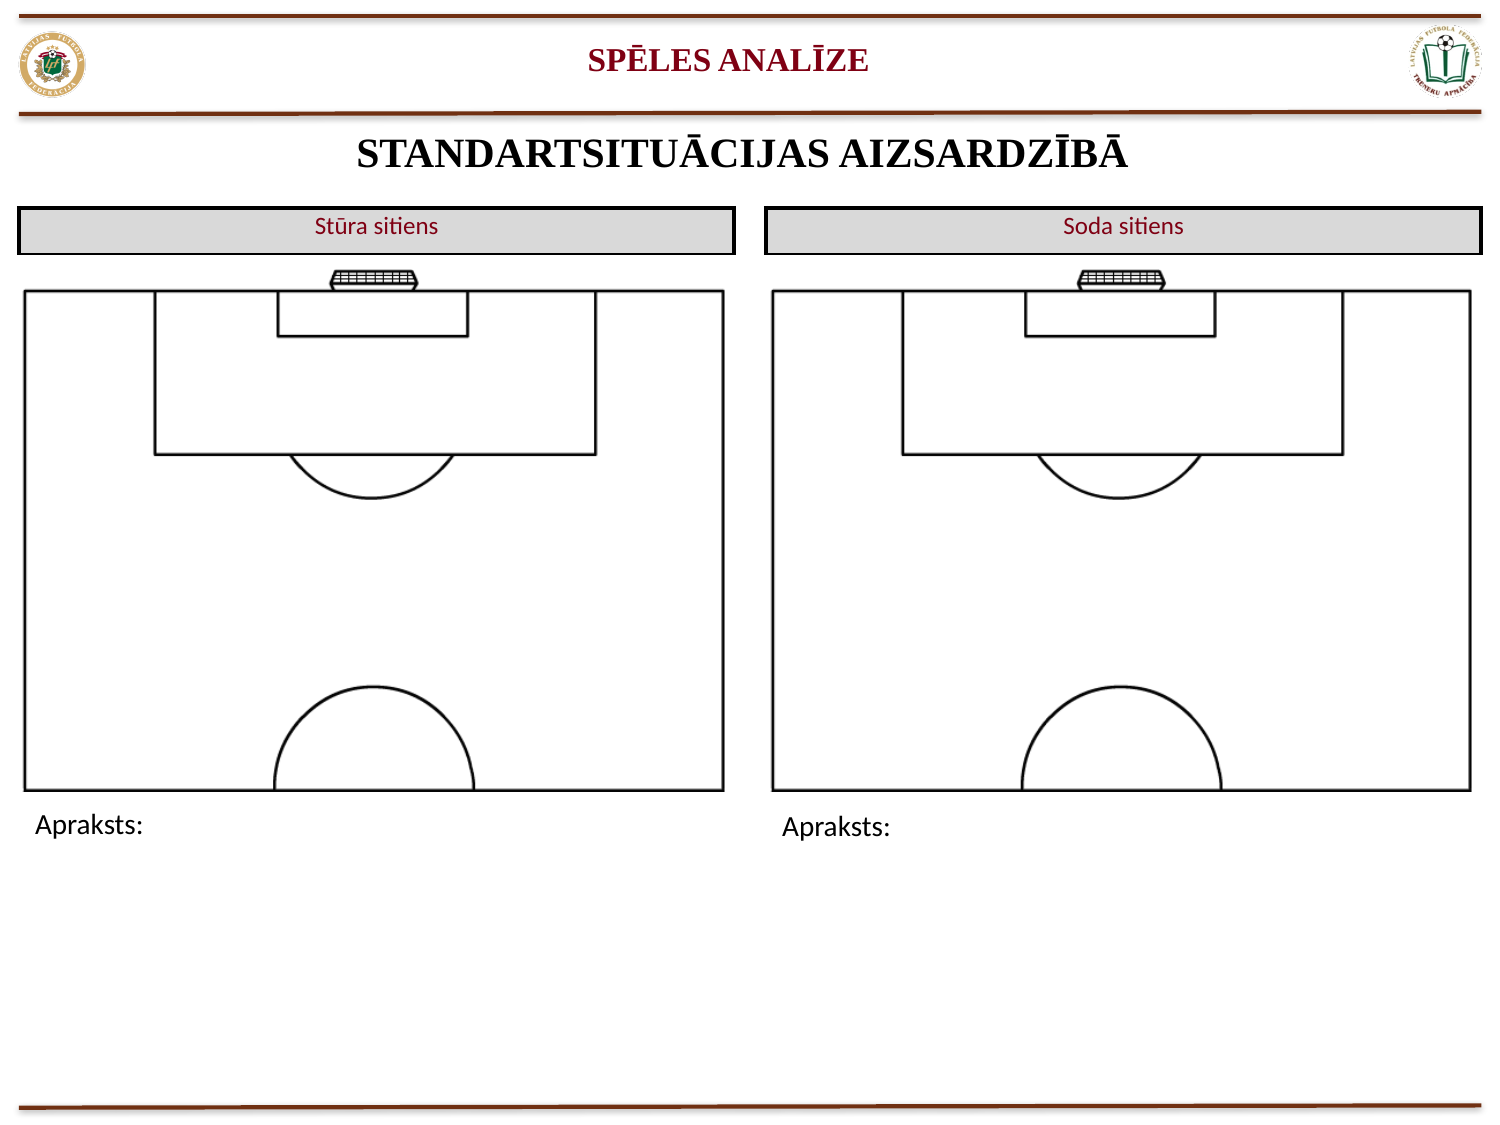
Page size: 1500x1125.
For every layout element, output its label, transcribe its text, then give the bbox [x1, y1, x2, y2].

picture [18, 31, 86, 99]
picture [18, 268, 735, 792]
text_box Apraksts: [767, 800, 906, 850]
picture [1408, 24, 1482, 99]
subtitle SPĒLES ANALĪZE [572, 30, 902, 96]
text_box Apraksts: [20, 800, 159, 848]
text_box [18, 111, 1482, 115]
text_box STANDARTSITUĀCIJAS AIZSARDZĪBĀ [341, 123, 1144, 184]
picture [765, 268, 1482, 792]
table_header Soda sitiens [768, 210, 1479, 253]
table_header Stūra sitiens [21, 210, 732, 253]
